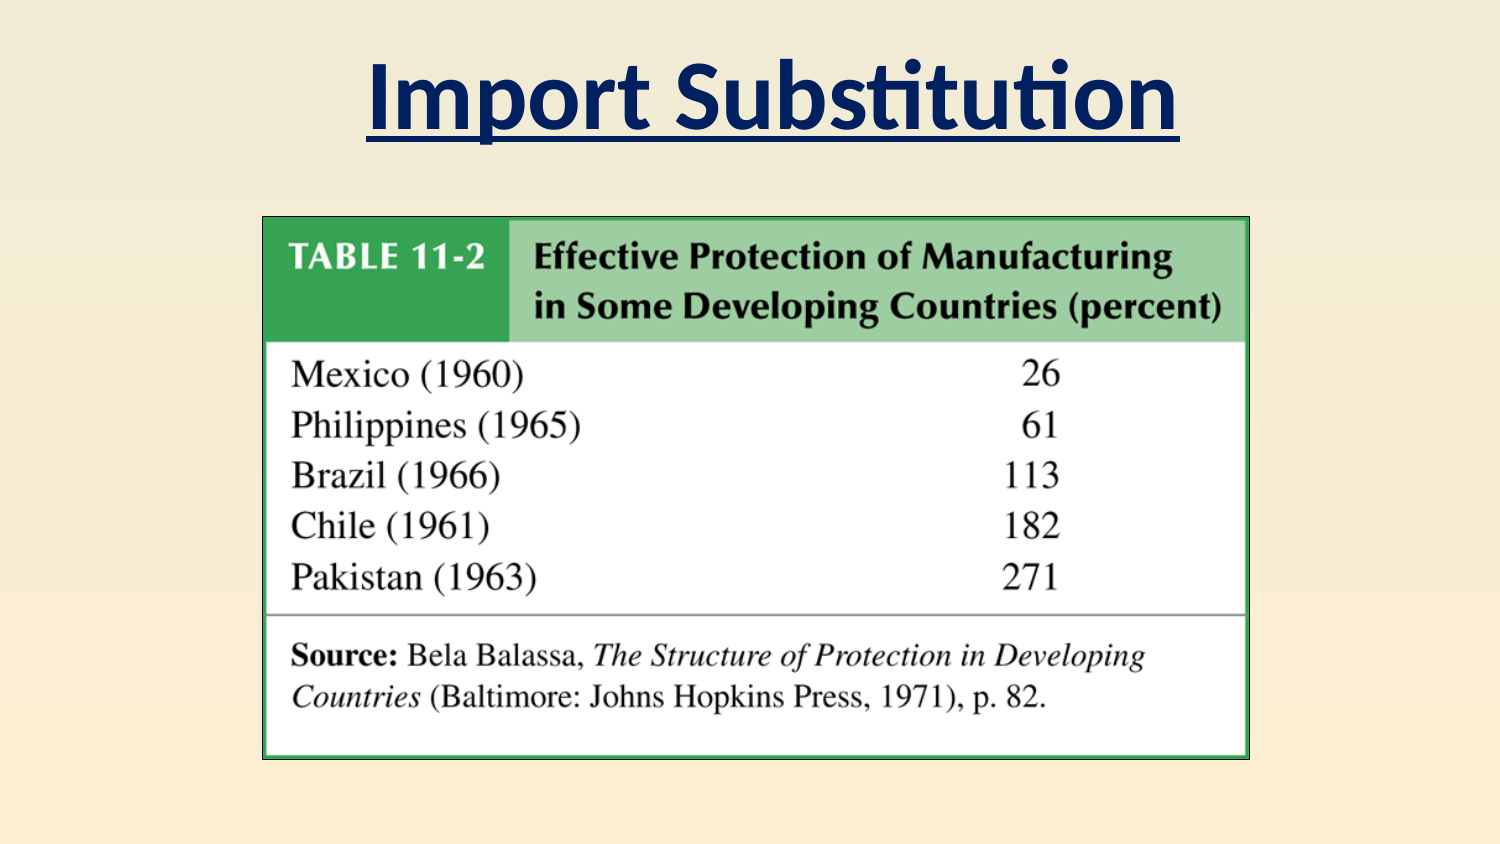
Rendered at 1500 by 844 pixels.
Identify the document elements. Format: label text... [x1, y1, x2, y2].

picture [262, 216, 1251, 760]
text_box Import Substitution [351, 21, 1196, 157]
